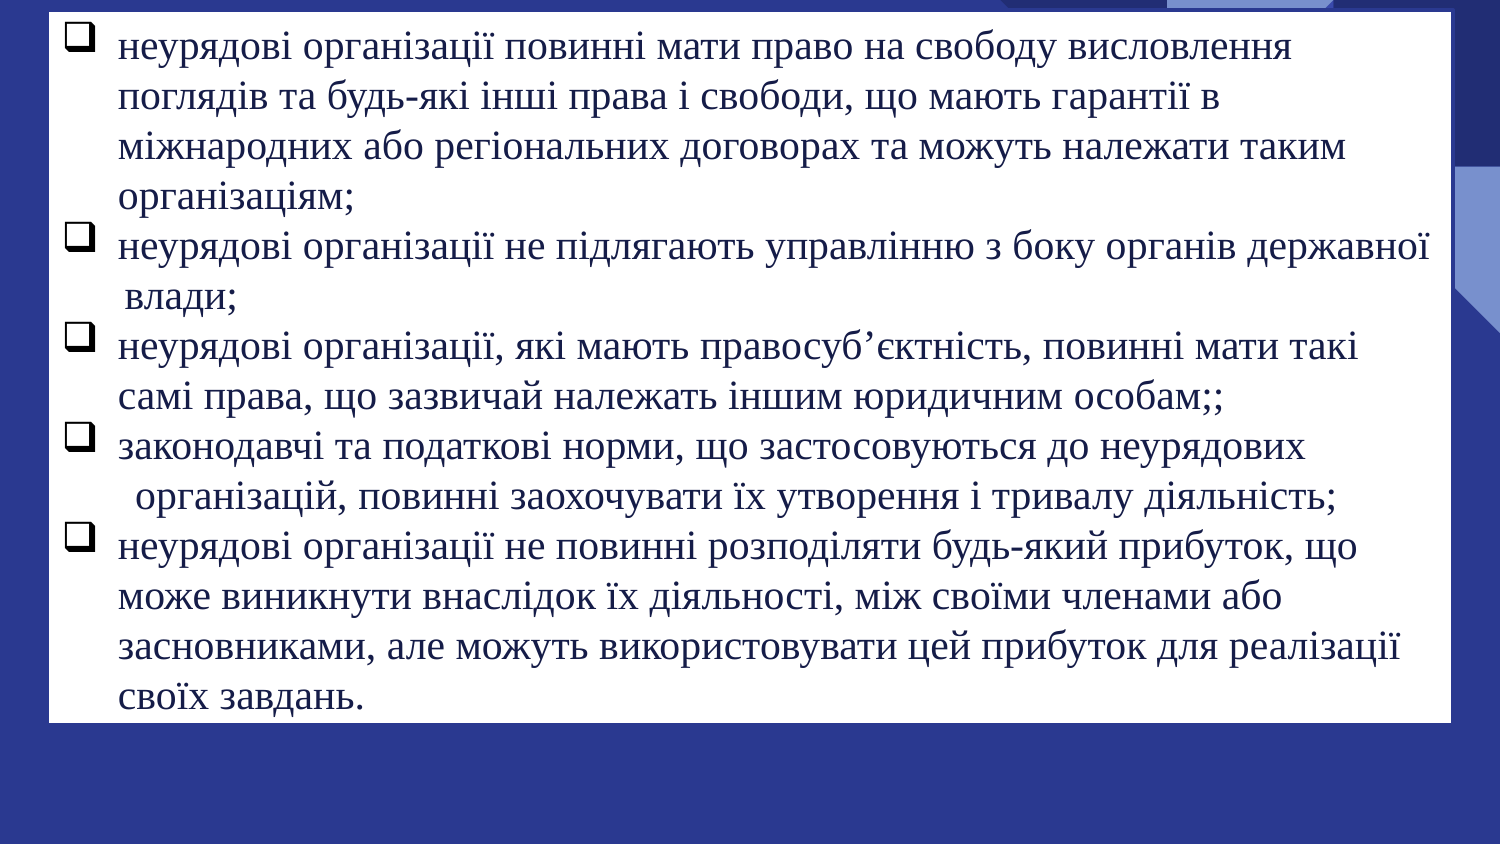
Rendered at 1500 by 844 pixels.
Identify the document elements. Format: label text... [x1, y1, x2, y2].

text_box неурядові організації повинні мати право на свободу висловлення поглядів та будь-які інші права і свободи, що мають гарантії в міжнародних або регіональних договорах та можуть належати таким організаціям; неурядові організації не підлягають управлінню з боку органів державної влади; неурядові організації, які мають правосуб’єктність, повинні мати такі самі права, що зазвичай належать іншим юридичним особам;; законодавчі та податкові норми, що застосовуються до неурядових організацій, повинні заохочувати їх утворення і тривалу діяльність; неурядові організації не повинні розподіляти будь-який прибуток, що може виникнути внаслідок їх діяльності, між своїми членами або засновниками, але можуть використовувати цей прибуток для реалізації своїх завдань. [45, 8, 1455, 727]
